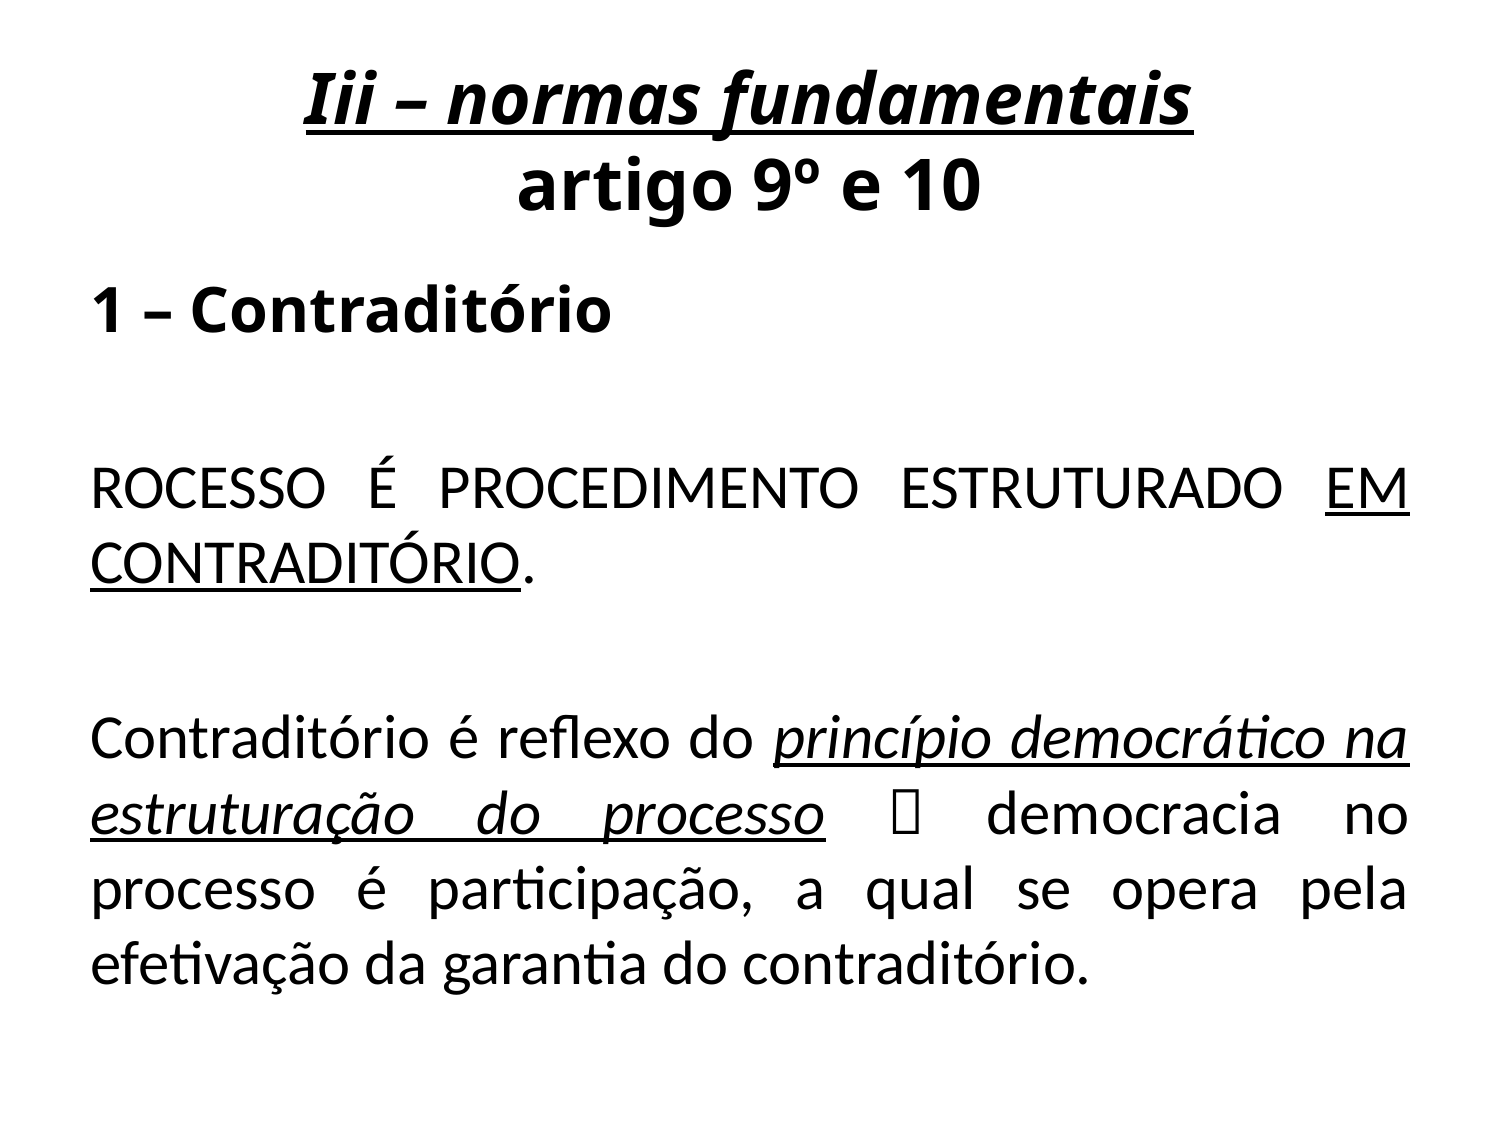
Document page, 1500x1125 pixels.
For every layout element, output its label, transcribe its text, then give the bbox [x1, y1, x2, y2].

title Iii – normas fundamentais artigo 9º e 10 [75, 45, 1425, 233]
list 1 – Contraditório ROCESSO É PROCEDIMENTO ESTRUTURADO EM CONTRADITÓRIO. Contraditório é reflexo do princípio democrático na estruturação do processo  democracia no processo é participação, a qual se opera pela efetivação da garantia do contraditório. [75, 262, 1425, 1005]
